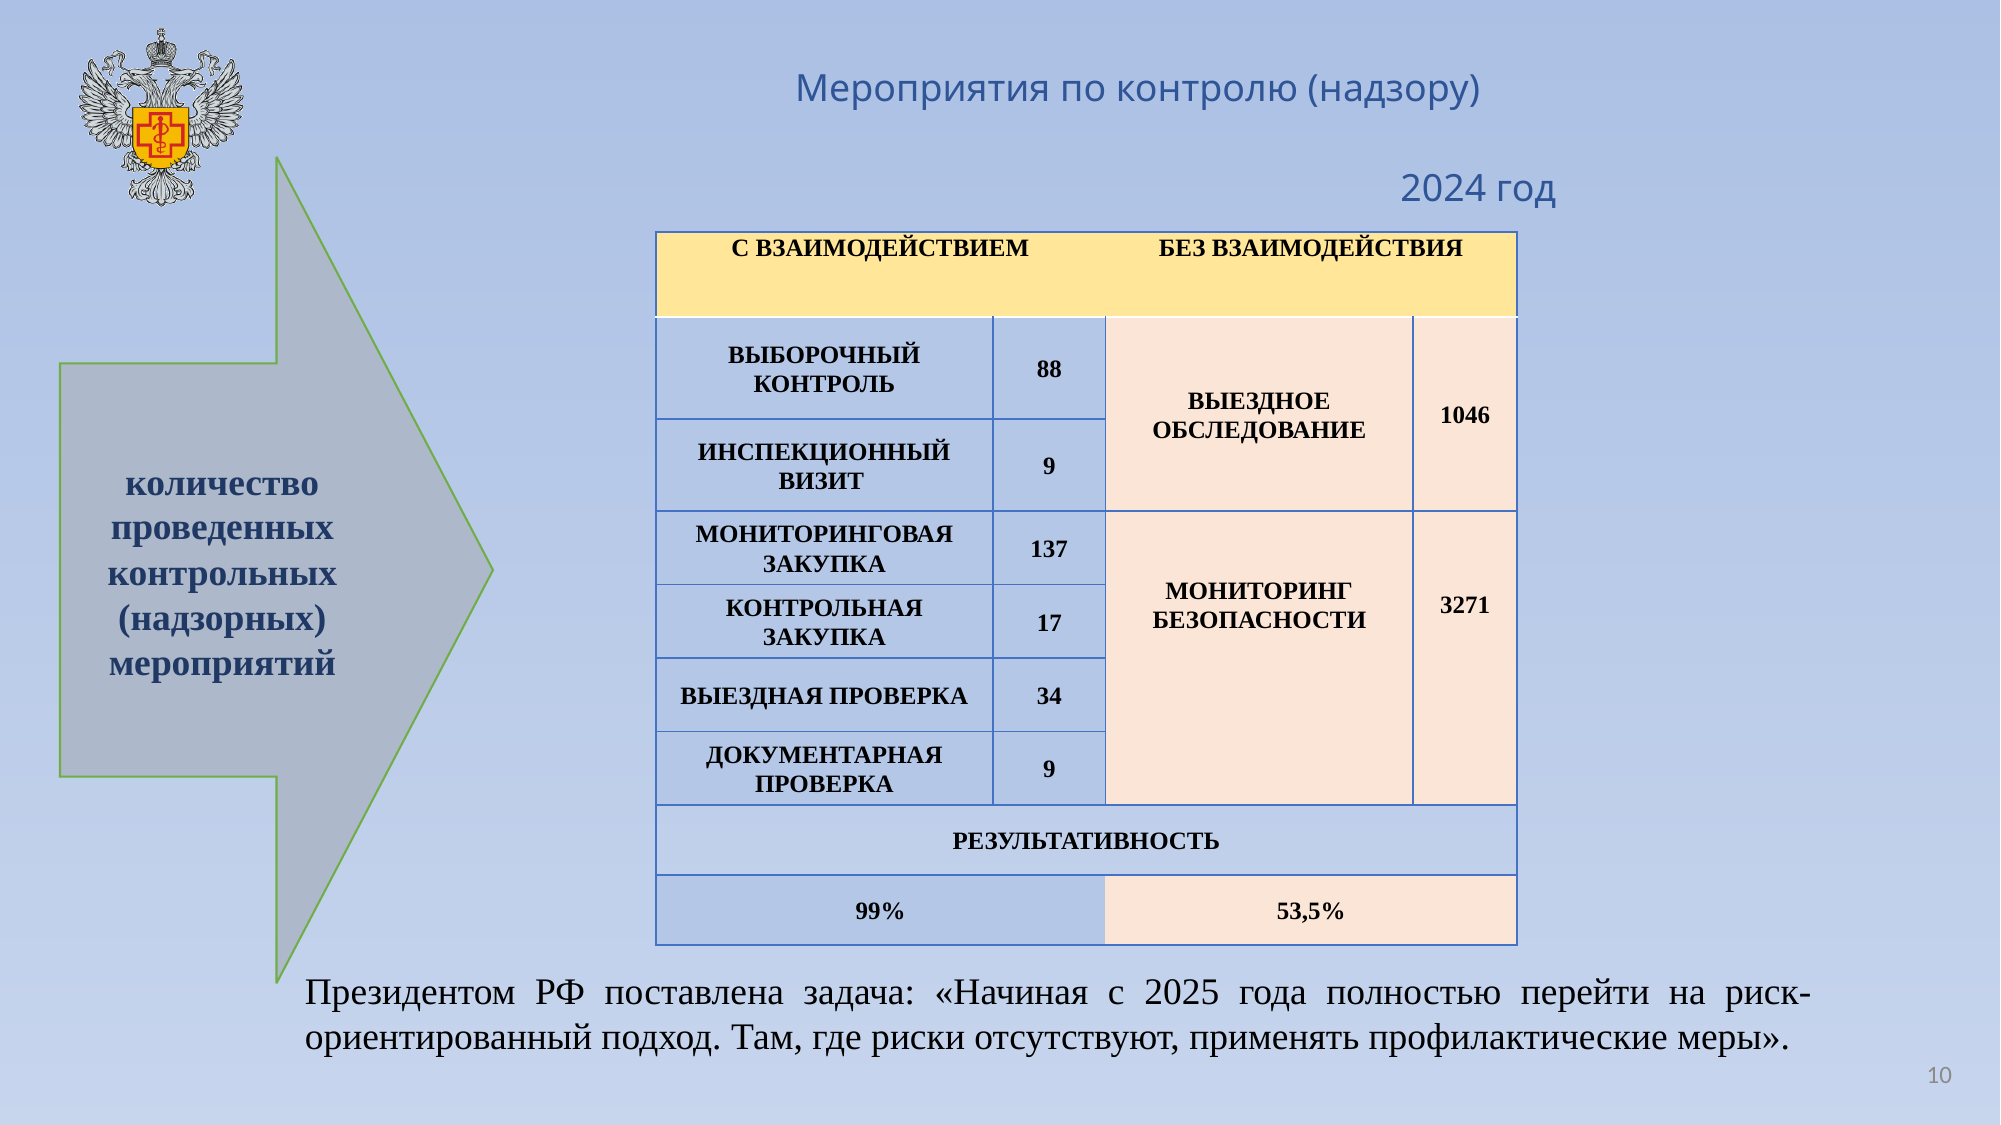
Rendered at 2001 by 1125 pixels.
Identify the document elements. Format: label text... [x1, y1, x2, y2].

table_cell ВЫЕЗДНАЯ ПРОВЕРКА [657, 659, 992, 731]
text_box количество проведенных контрольных (надзорных) мероприятий [58, 156, 495, 984]
table_cell 17 [994, 585, 1105, 657]
table_header БЕЗ ВЗАИМОДЕЙСТВИЯ [1105, 233, 1516, 316]
table_cell 53,5% [1105, 876, 1516, 944]
picture [78, 28, 244, 207]
table_cell МОНИТОРИНГ БЕЗОПАСНОСТИ [1106, 512, 1412, 804]
table_cell КОНТРОЛЬНАЯ ЗАКУПКА [657, 585, 992, 657]
table_cell ИНСПЕКЦИОННЫЙ ВИЗИТ [657, 420, 992, 510]
text_box Мероприятия по контролю (надзору) [780, 56, 1506, 117]
table_cell ВЫБОРОЧНЫЙ КОНТРОЛЬ [657, 318, 992, 418]
table_cell 88 [994, 318, 1105, 418]
table_cell 9 [994, 420, 1105, 510]
text_box 2024 год [1385, 156, 1572, 217]
table_cell 99% [657, 876, 1105, 944]
table_cell 137 [994, 512, 1105, 584]
slide_number 10 [1517, 1043, 1968, 1104]
table_cell 34 [994, 659, 1105, 731]
table_cell ВЫЕЗДНОЕ ОБСЛЕДОВАНИЕ [1106, 318, 1412, 510]
text_box Президентом РФ поставлена задача: «Начиная с 2025 года полностью перейти на риск-ориентированный подход. Там, где риски отсутствуют, применять профилактические меры». [289, 959, 1828, 1065]
table_cell МОНИТОРИНГОВАЯ ЗАКУПКА [657, 512, 992, 584]
table_cell 9 [994, 732, 1105, 804]
table_cell 3271 [1414, 512, 1516, 804]
table_header С ВЗАИМОДЕЙСТВИЕМ [657, 233, 1105, 316]
table_cell 1046 [1414, 318, 1516, 510]
table_cell ДОКУМЕНТАРНАЯ ПРОВЕРКА [657, 732, 992, 804]
table_cell РЕЗУЛЬТАТИВНОСТЬ [657, 806, 1516, 874]
